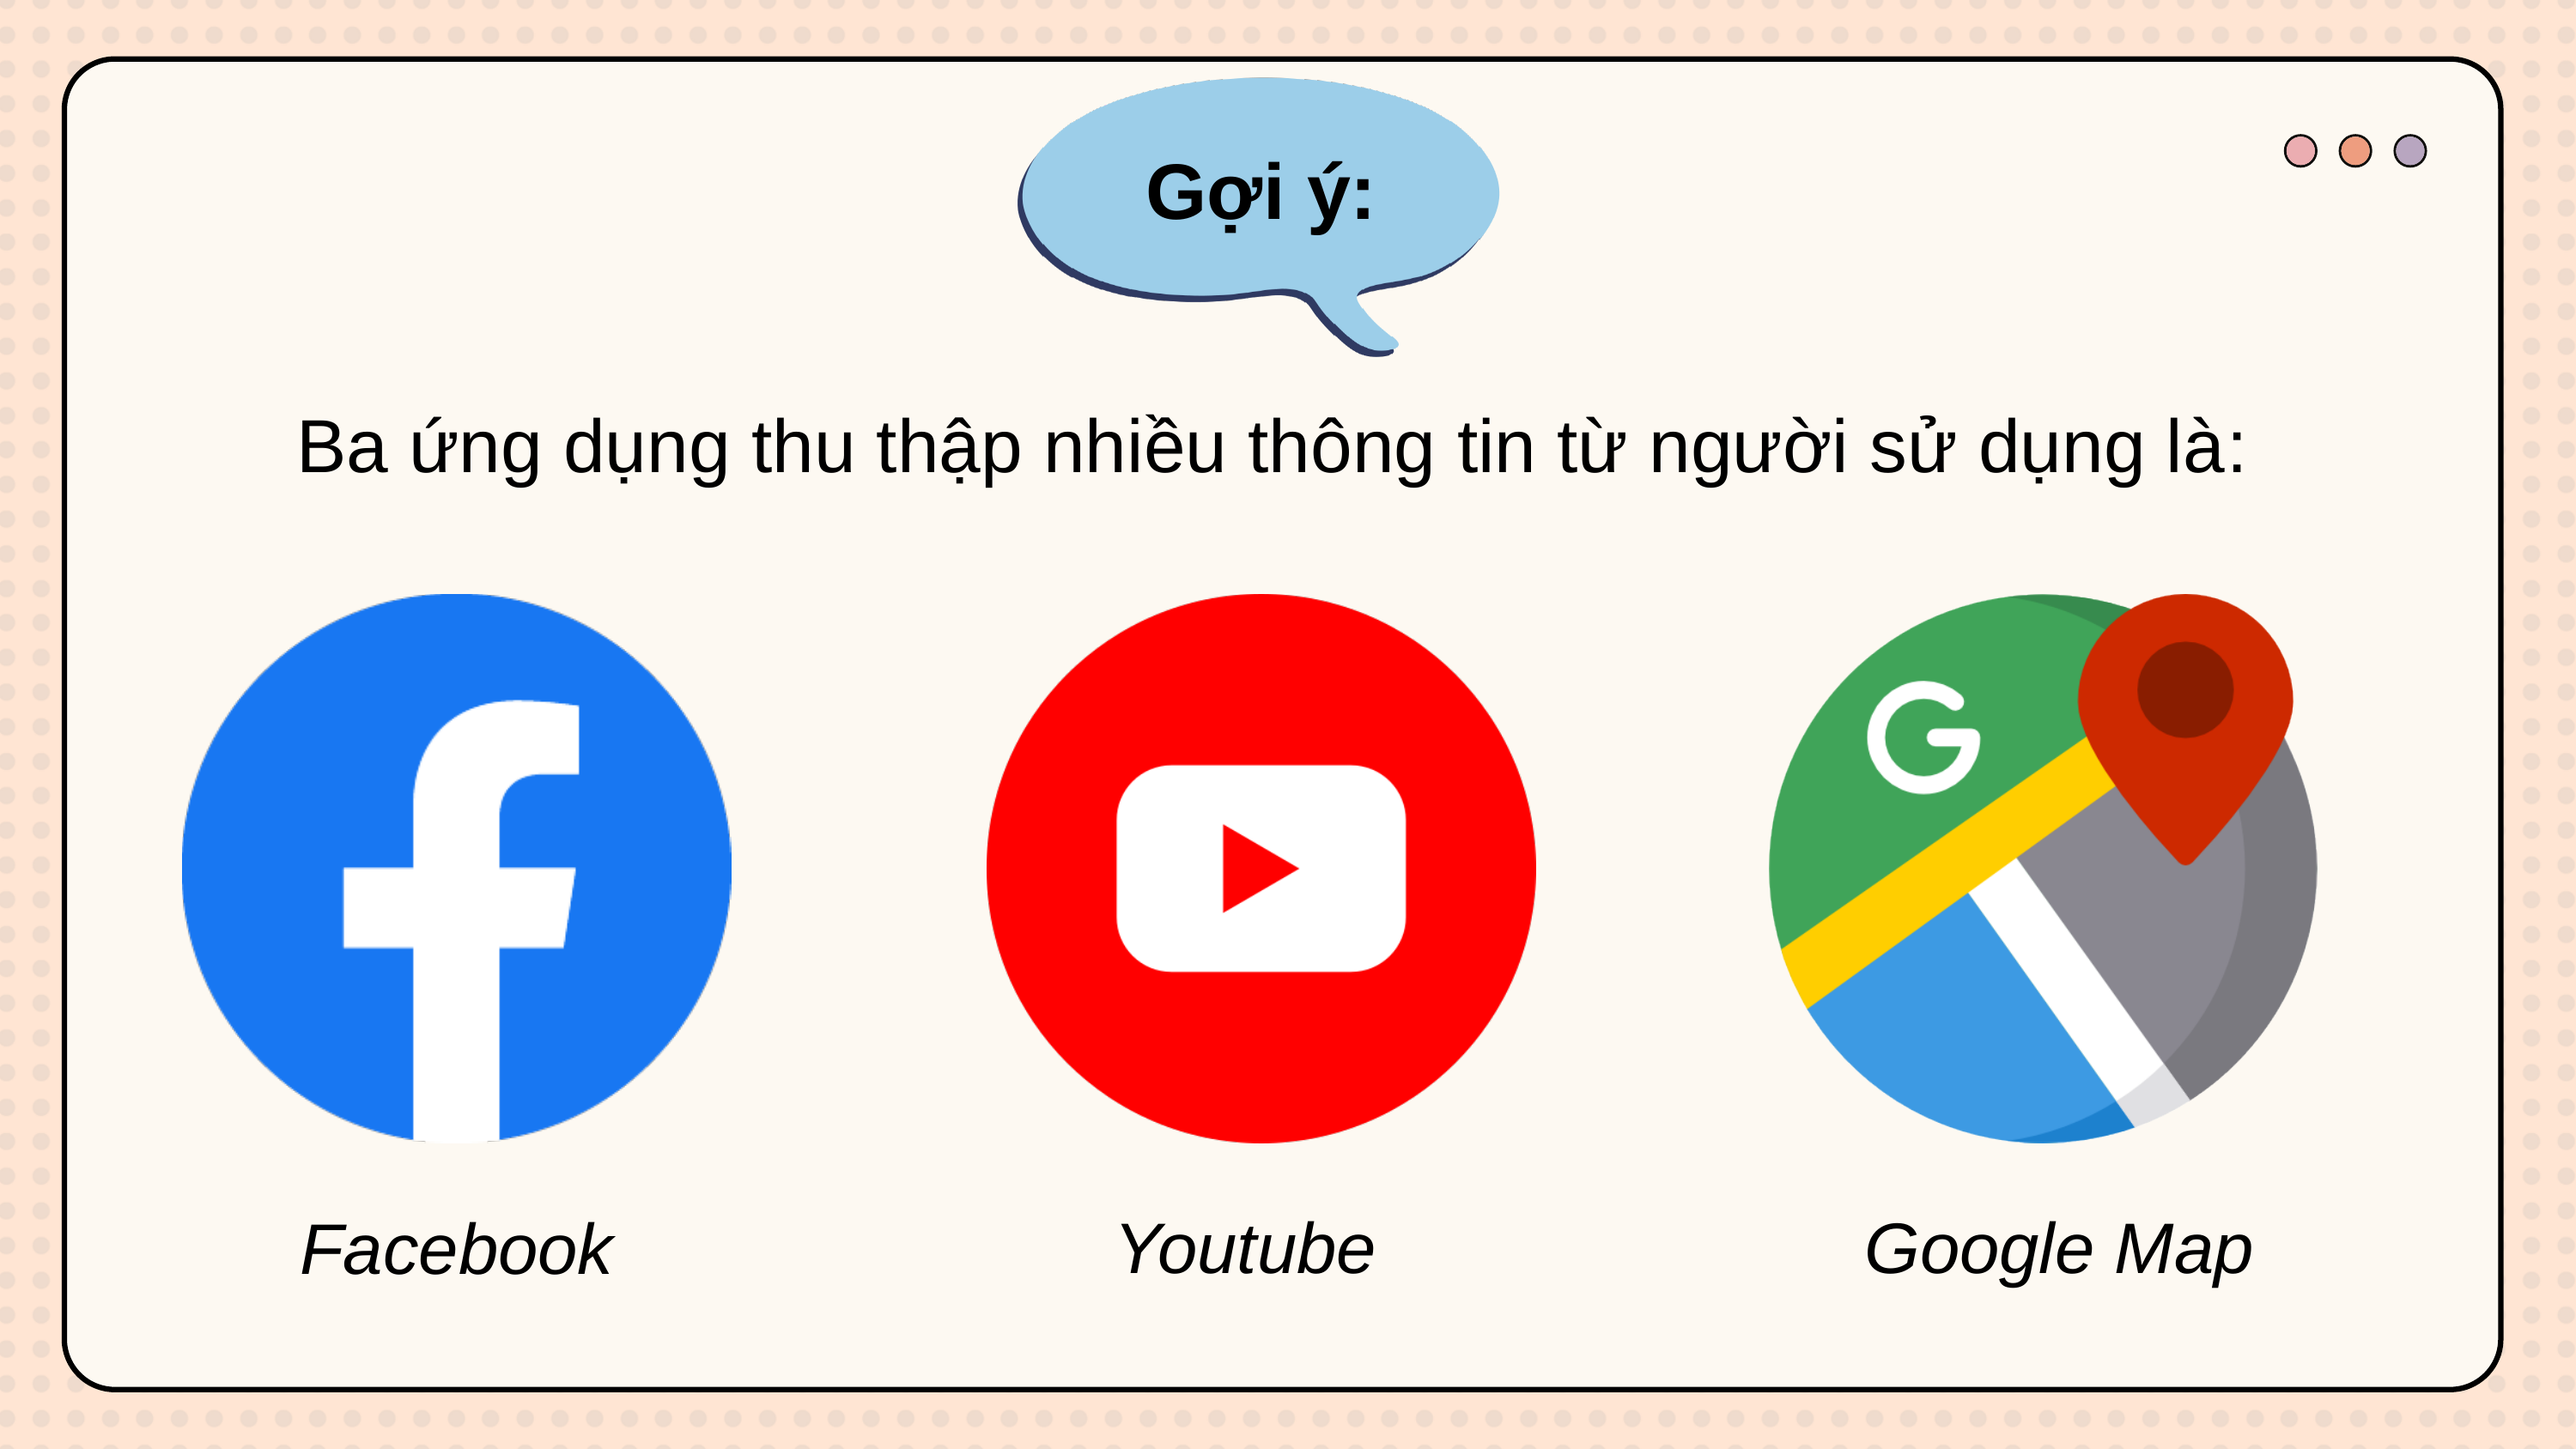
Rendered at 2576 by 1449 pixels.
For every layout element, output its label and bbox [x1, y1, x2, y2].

text_box [987, 594, 1536, 1295]
text_box [2338, 133, 2372, 168]
text_box [2393, 133, 2427, 168]
text_box [1769, 594, 2318, 1295]
text_box [1015, 59, 1509, 357]
text_box [2283, 133, 2318, 168]
picture [0, 0, 2576, 1449]
text_box [182, 594, 732, 1297]
